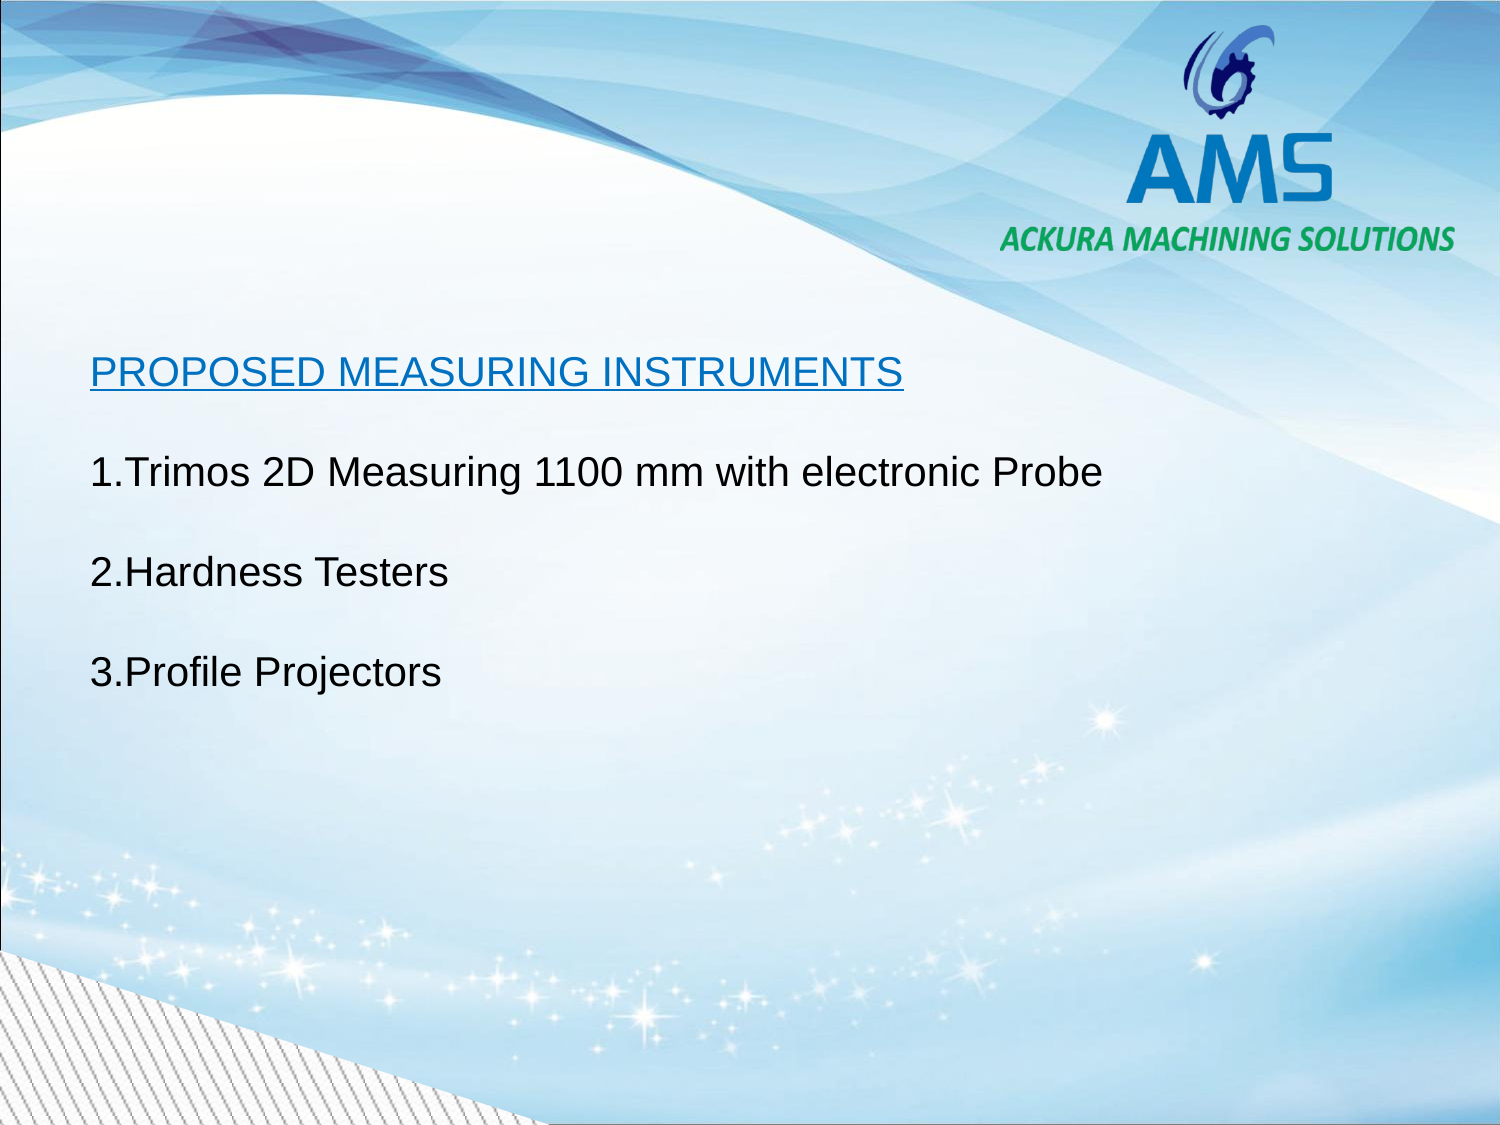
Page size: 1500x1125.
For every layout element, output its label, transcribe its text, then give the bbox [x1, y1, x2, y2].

picture [0, 0, 1500, 1125]
text_box PROPOSED MEASURING INSTRUMENTS Trimos 2D Measuring 1100 mm with electronic Probe Hardness Testers Profile Projectors [75, 287, 1176, 994]
